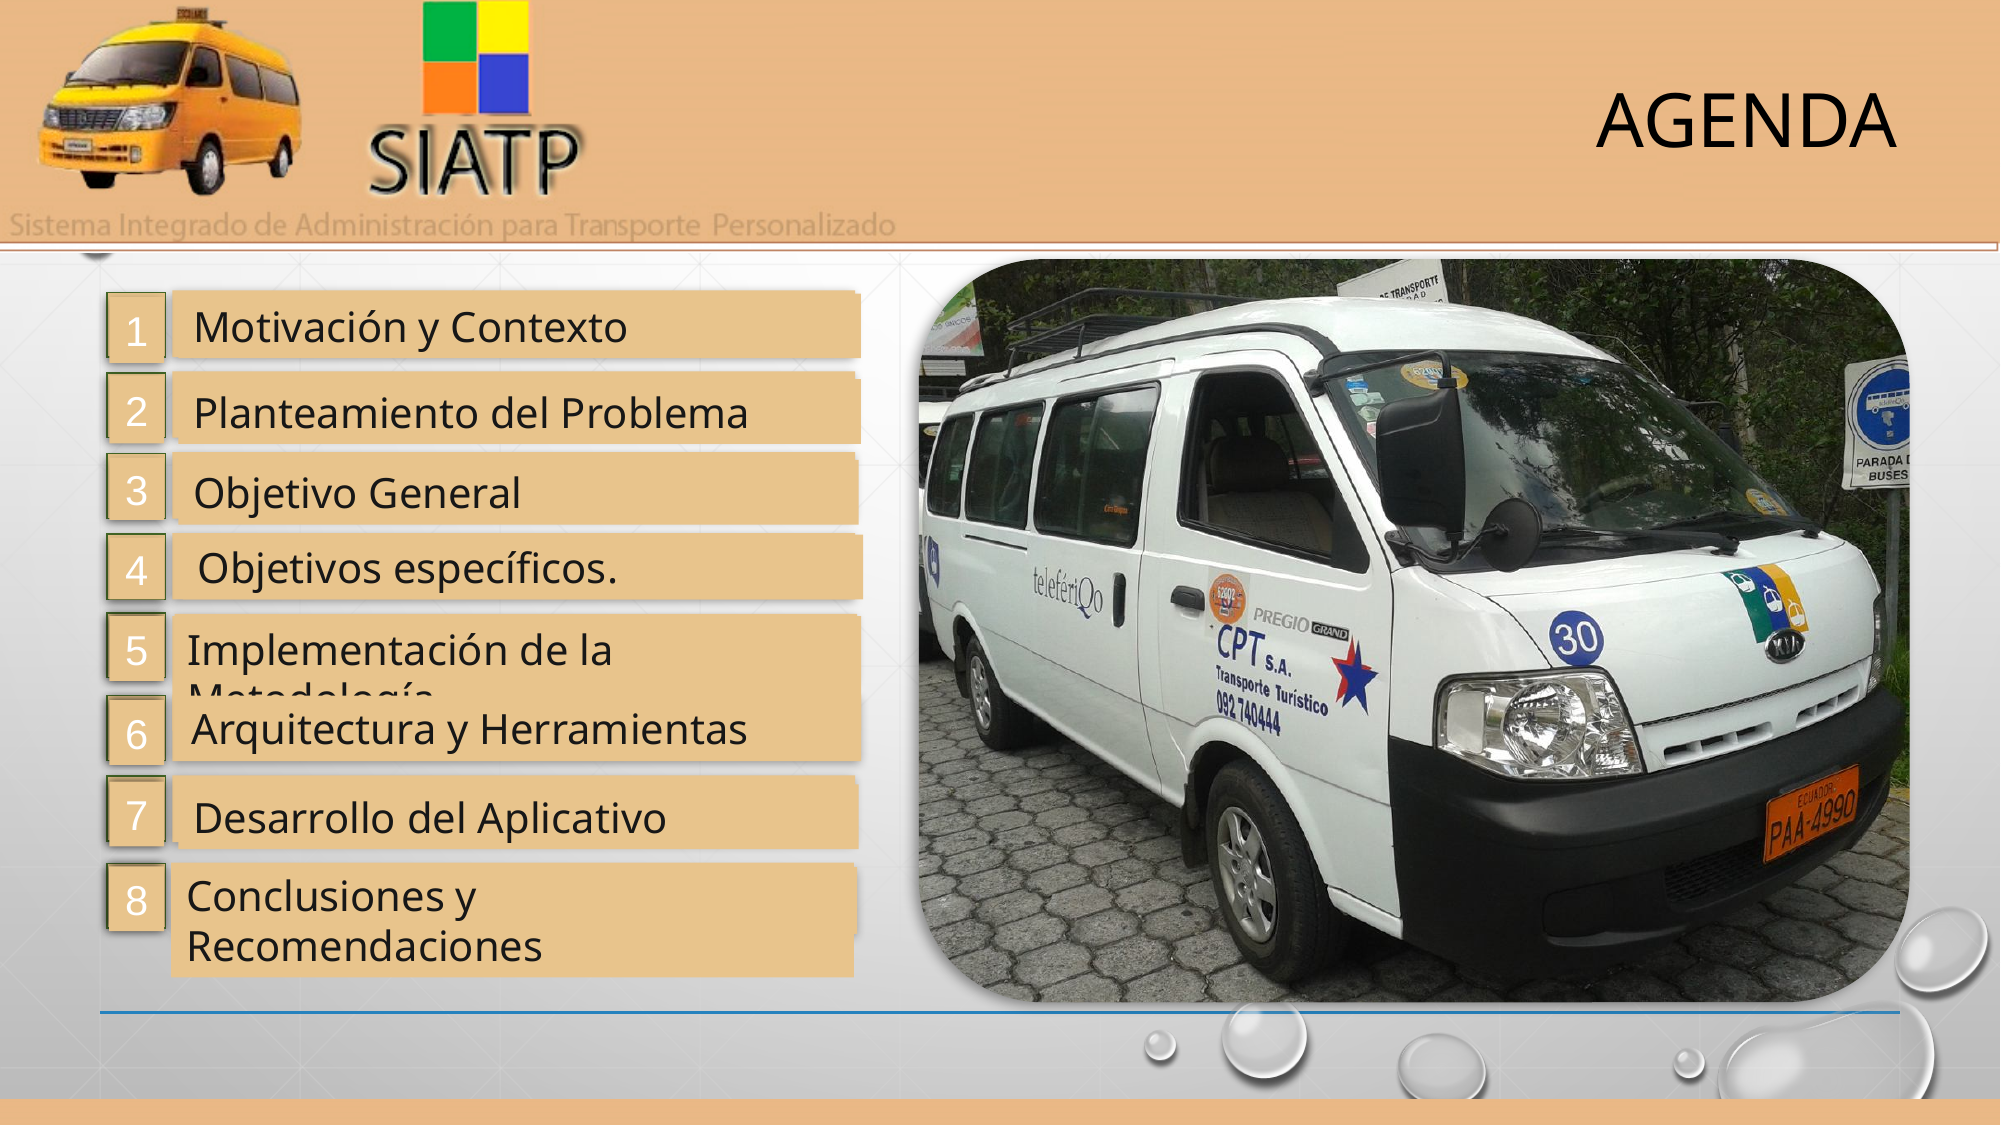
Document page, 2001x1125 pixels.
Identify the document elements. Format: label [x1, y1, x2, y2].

text_box [106, 290, 862, 935]
picture [0, 0, 2000, 1125]
